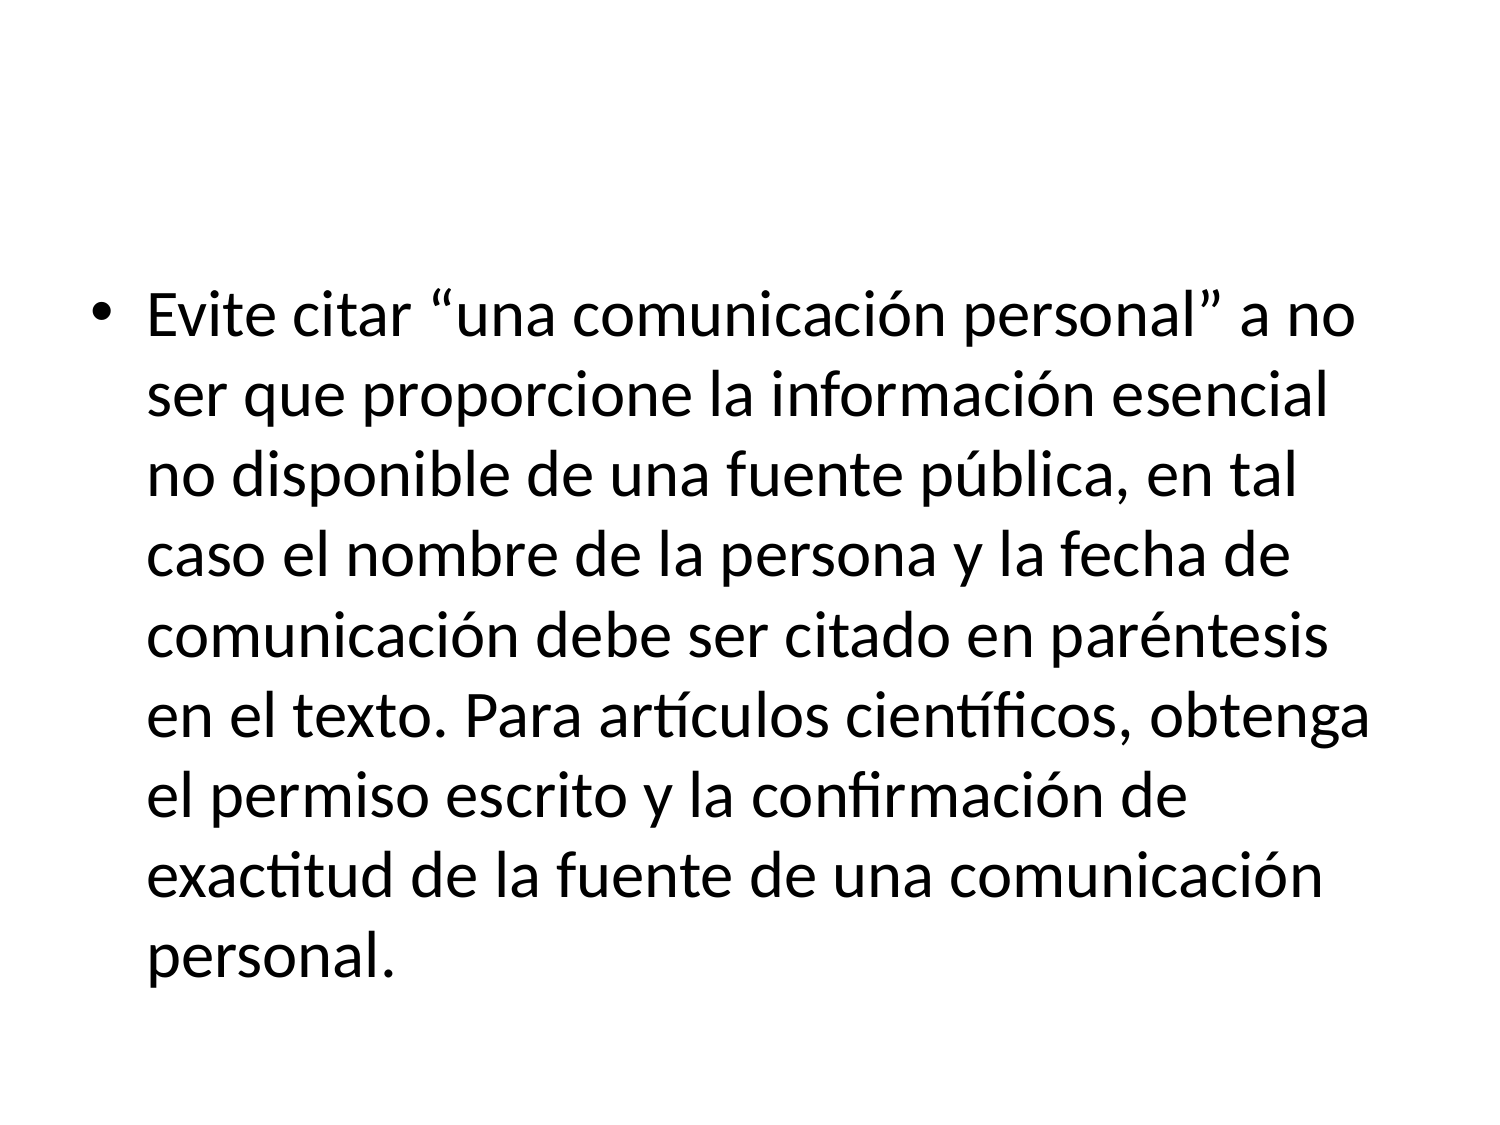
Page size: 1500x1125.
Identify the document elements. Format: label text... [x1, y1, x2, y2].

list Evite citar “una comunicación personal” a no ser que proporcione la información esencial no disponible de una fuente pública, en tal caso el nombre de la persona y la fecha de comunicación debe ser citado en paréntesis en el texto. Para artículos científicos, obtenga el permiso escrito y la confirmación de exactitud de la fuente de una comunicación personal. [75, 262, 1425, 1005]
